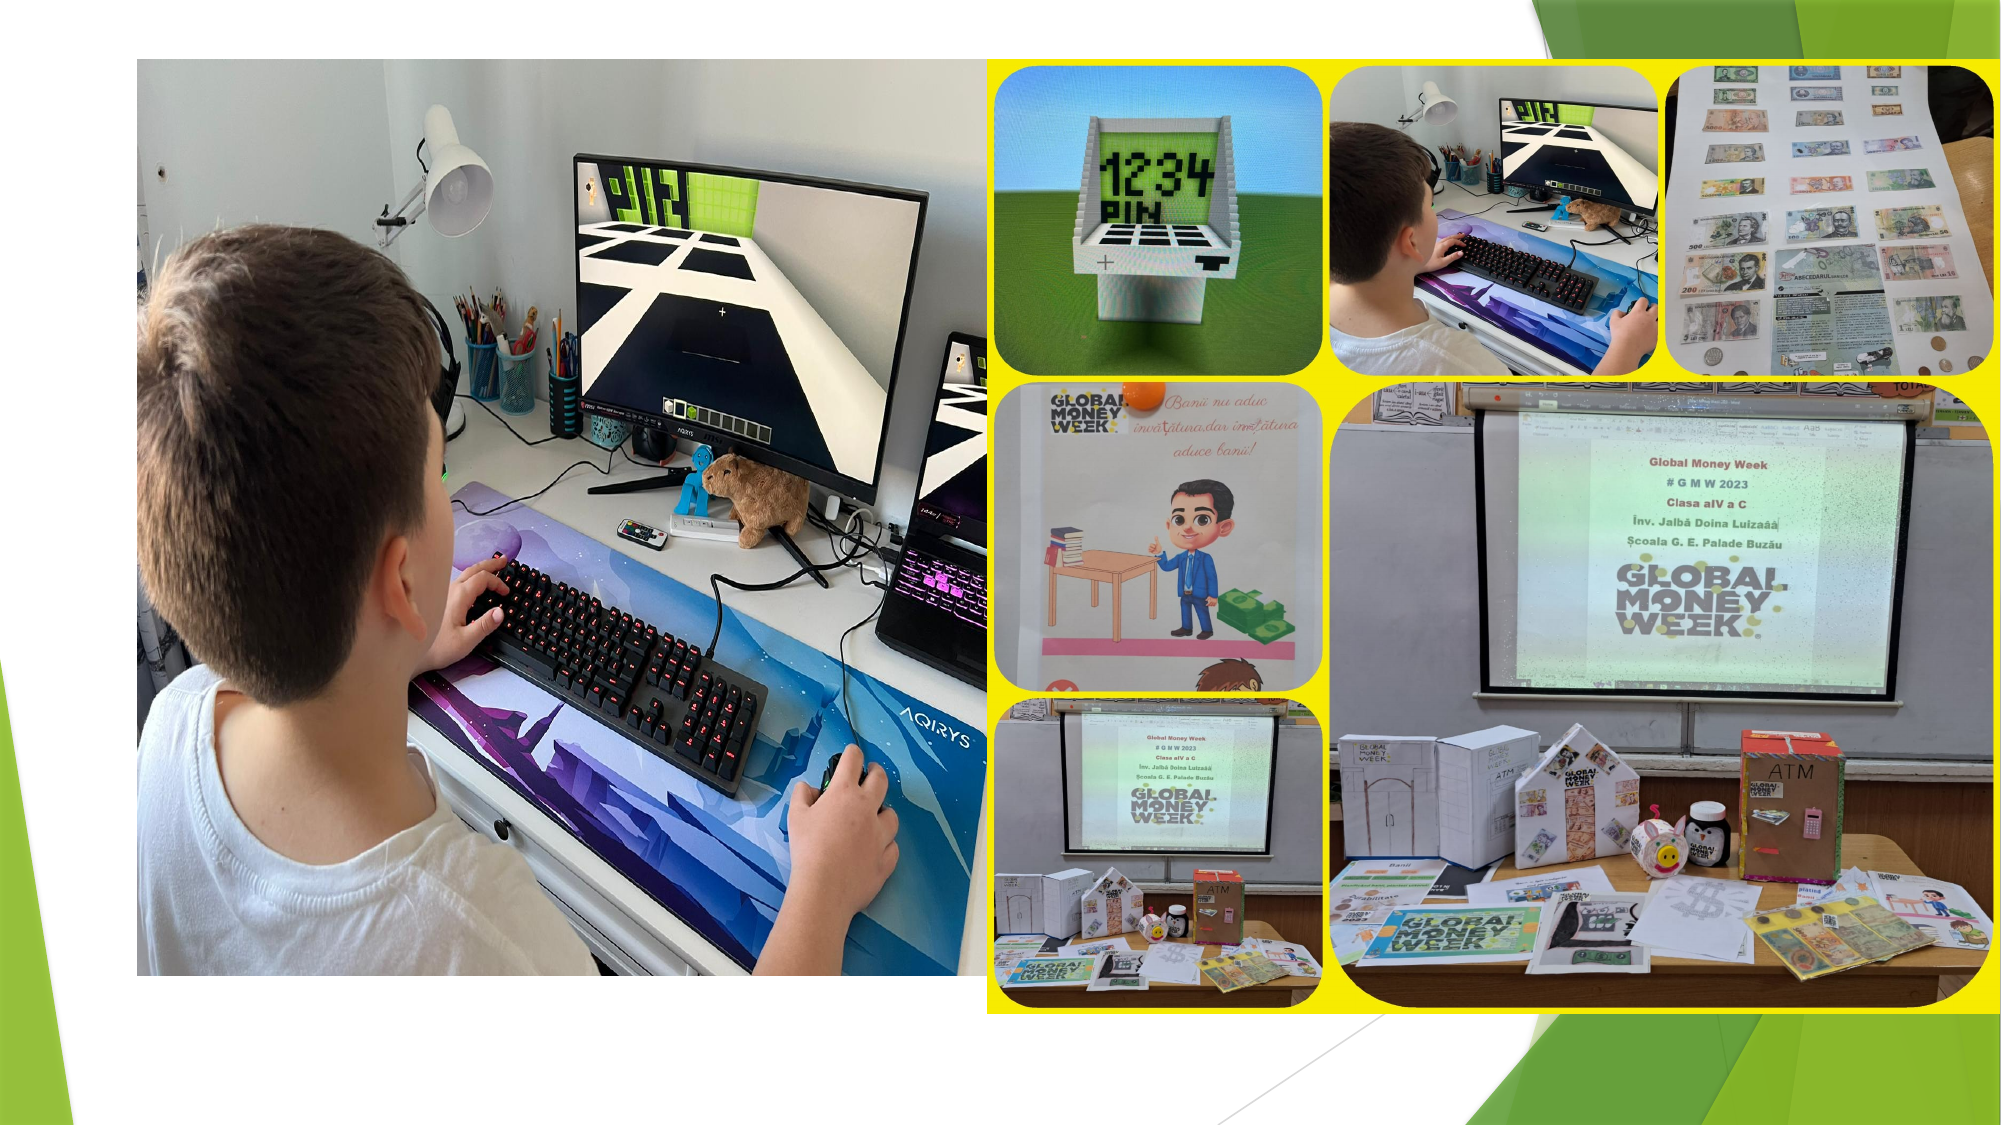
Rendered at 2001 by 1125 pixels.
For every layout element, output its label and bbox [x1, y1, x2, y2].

list [986, 59, 2000, 1014]
list [136, 59, 986, 976]
